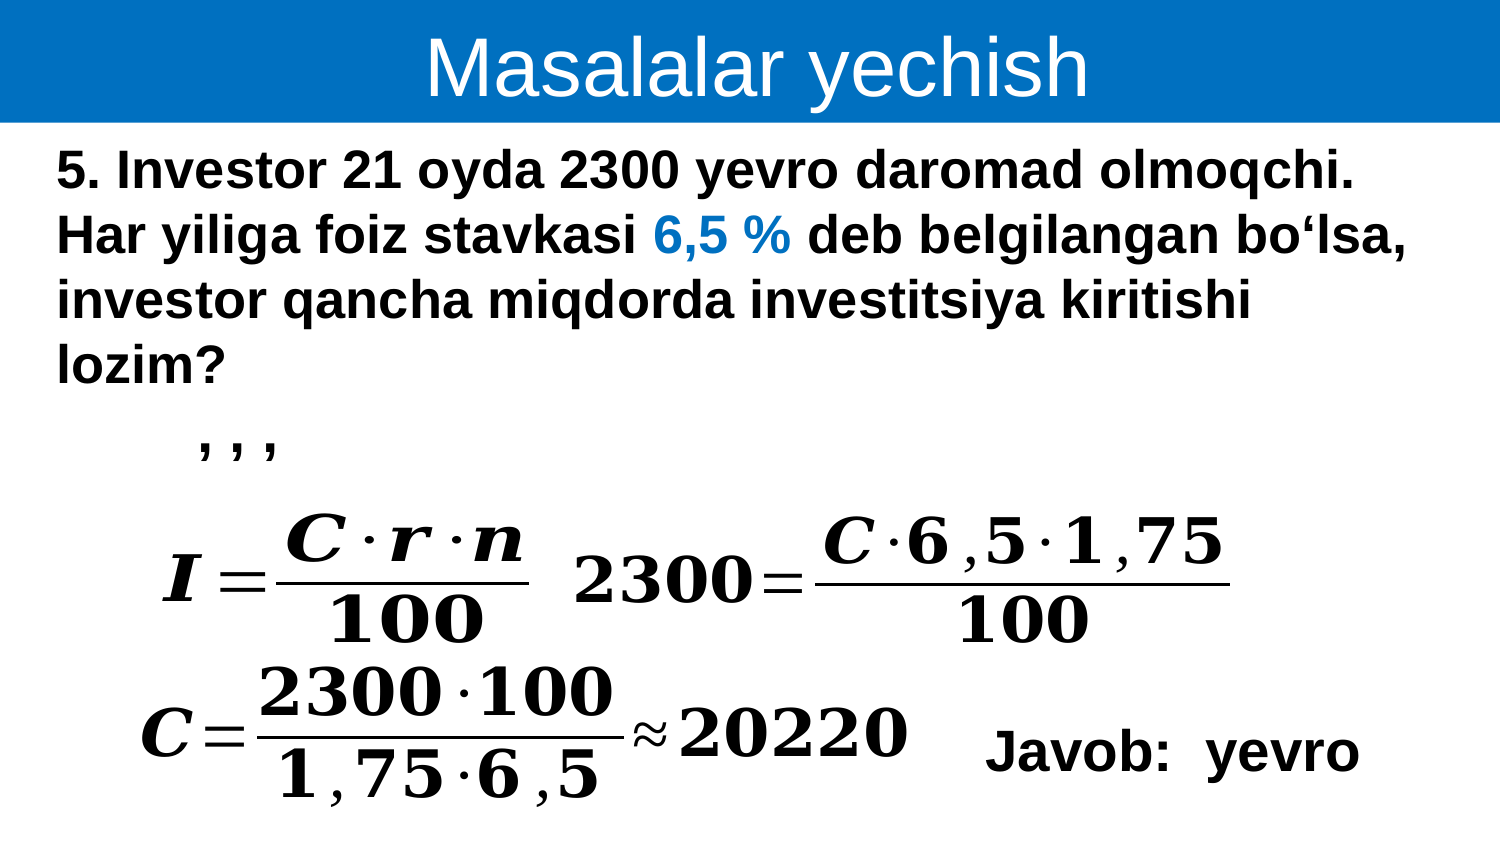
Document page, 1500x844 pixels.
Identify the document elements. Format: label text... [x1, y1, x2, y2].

text_box [0, 0, 1500, 123]
text_box Masalalar yechish [56, 8, 1460, 113]
text_box 5. Investor 21 oyda 2300 yevro daromad olmoqchi. Har yiliga foiz stavkasi 6,5 % deb belgilangan bo‘lsa, investor qancha miqdorda investitsiya kiritishi lozim? [39, 124, 1449, 403]
